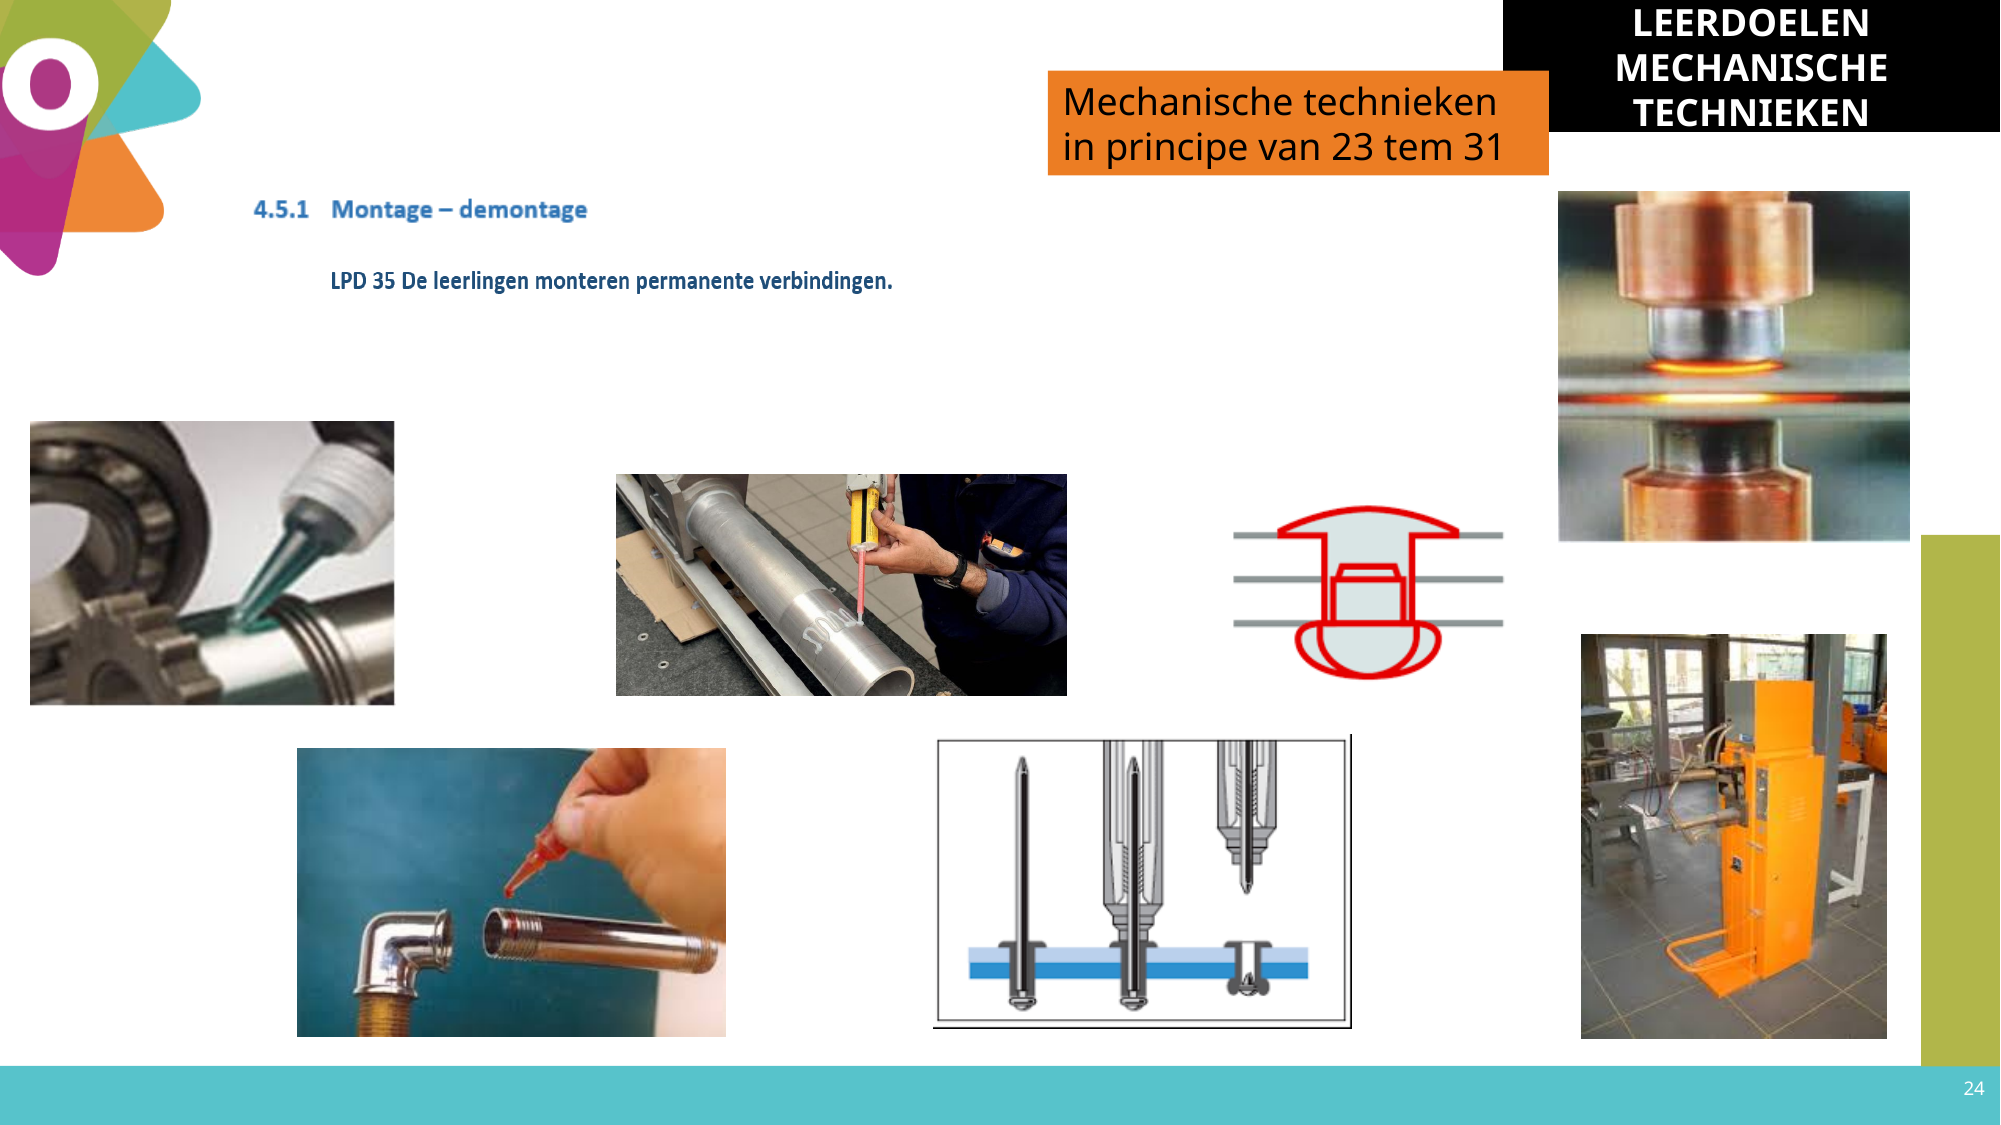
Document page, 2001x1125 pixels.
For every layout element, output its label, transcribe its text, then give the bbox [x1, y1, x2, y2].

text_box Mechanische technieken in principe van 23 tem 31 [1047, 70, 1549, 176]
text_box Leerdoelen mechanische technieken [1501, 0, 2000, 134]
picture [327, 263, 899, 296]
picture [932, 421, 1544, 1029]
picture [616, 474, 1067, 696]
picture [30, 421, 397, 707]
picture [1581, 633, 1887, 1040]
picture [1557, 190, 1910, 543]
picture [296, 748, 726, 1037]
slide_number 24 [1548, 1054, 2000, 1125]
picture [247, 191, 602, 232]
picture [0, 0, 201, 276]
